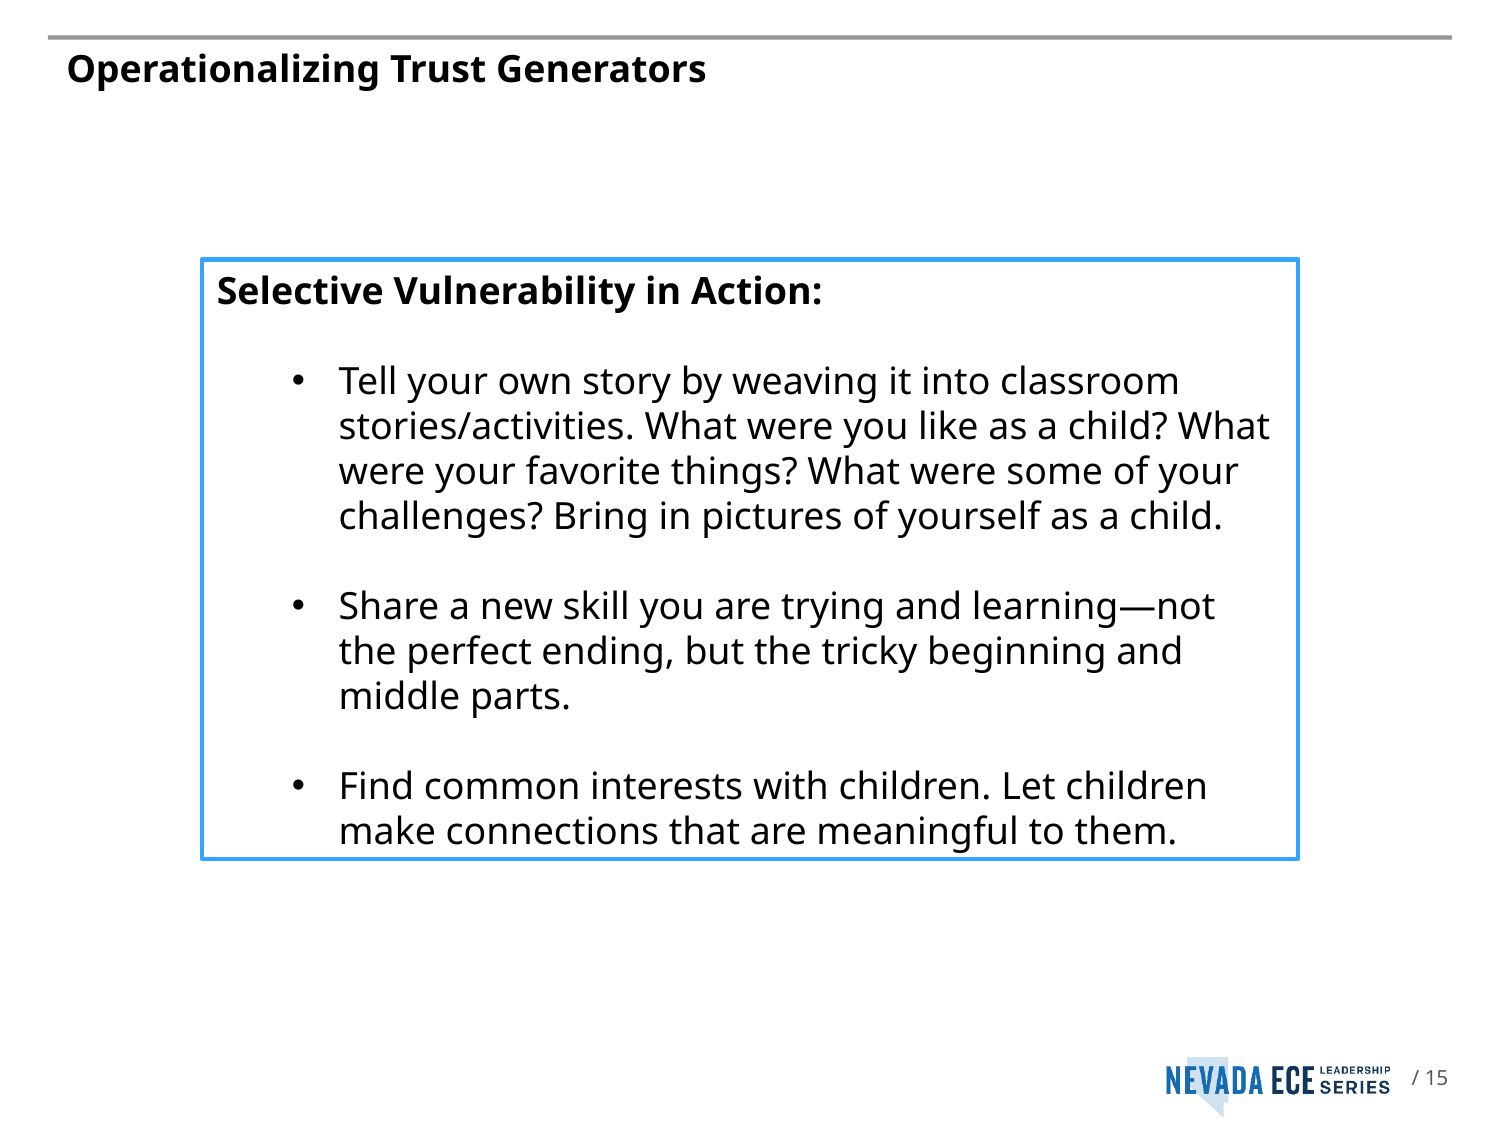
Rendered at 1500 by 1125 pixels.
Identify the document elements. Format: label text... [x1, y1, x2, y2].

text_box Selective Vulnerability in Action: Tell your own story by weaving it into classroom stories/activities. What were you like as a child? What were your favorite things? What were some of your challenges? Bring in pictures of yourself as a child. Share a new skill you are trying and learning—not the perfect ending, but the tricky beginning and middle parts. Find common interests with children. Let children make connections that are meaningful to them. [200, 257, 1300, 861]
title Operationalizing Trust Generators [51, 37, 1449, 176]
picture [1162, 1049, 1394, 1121]
